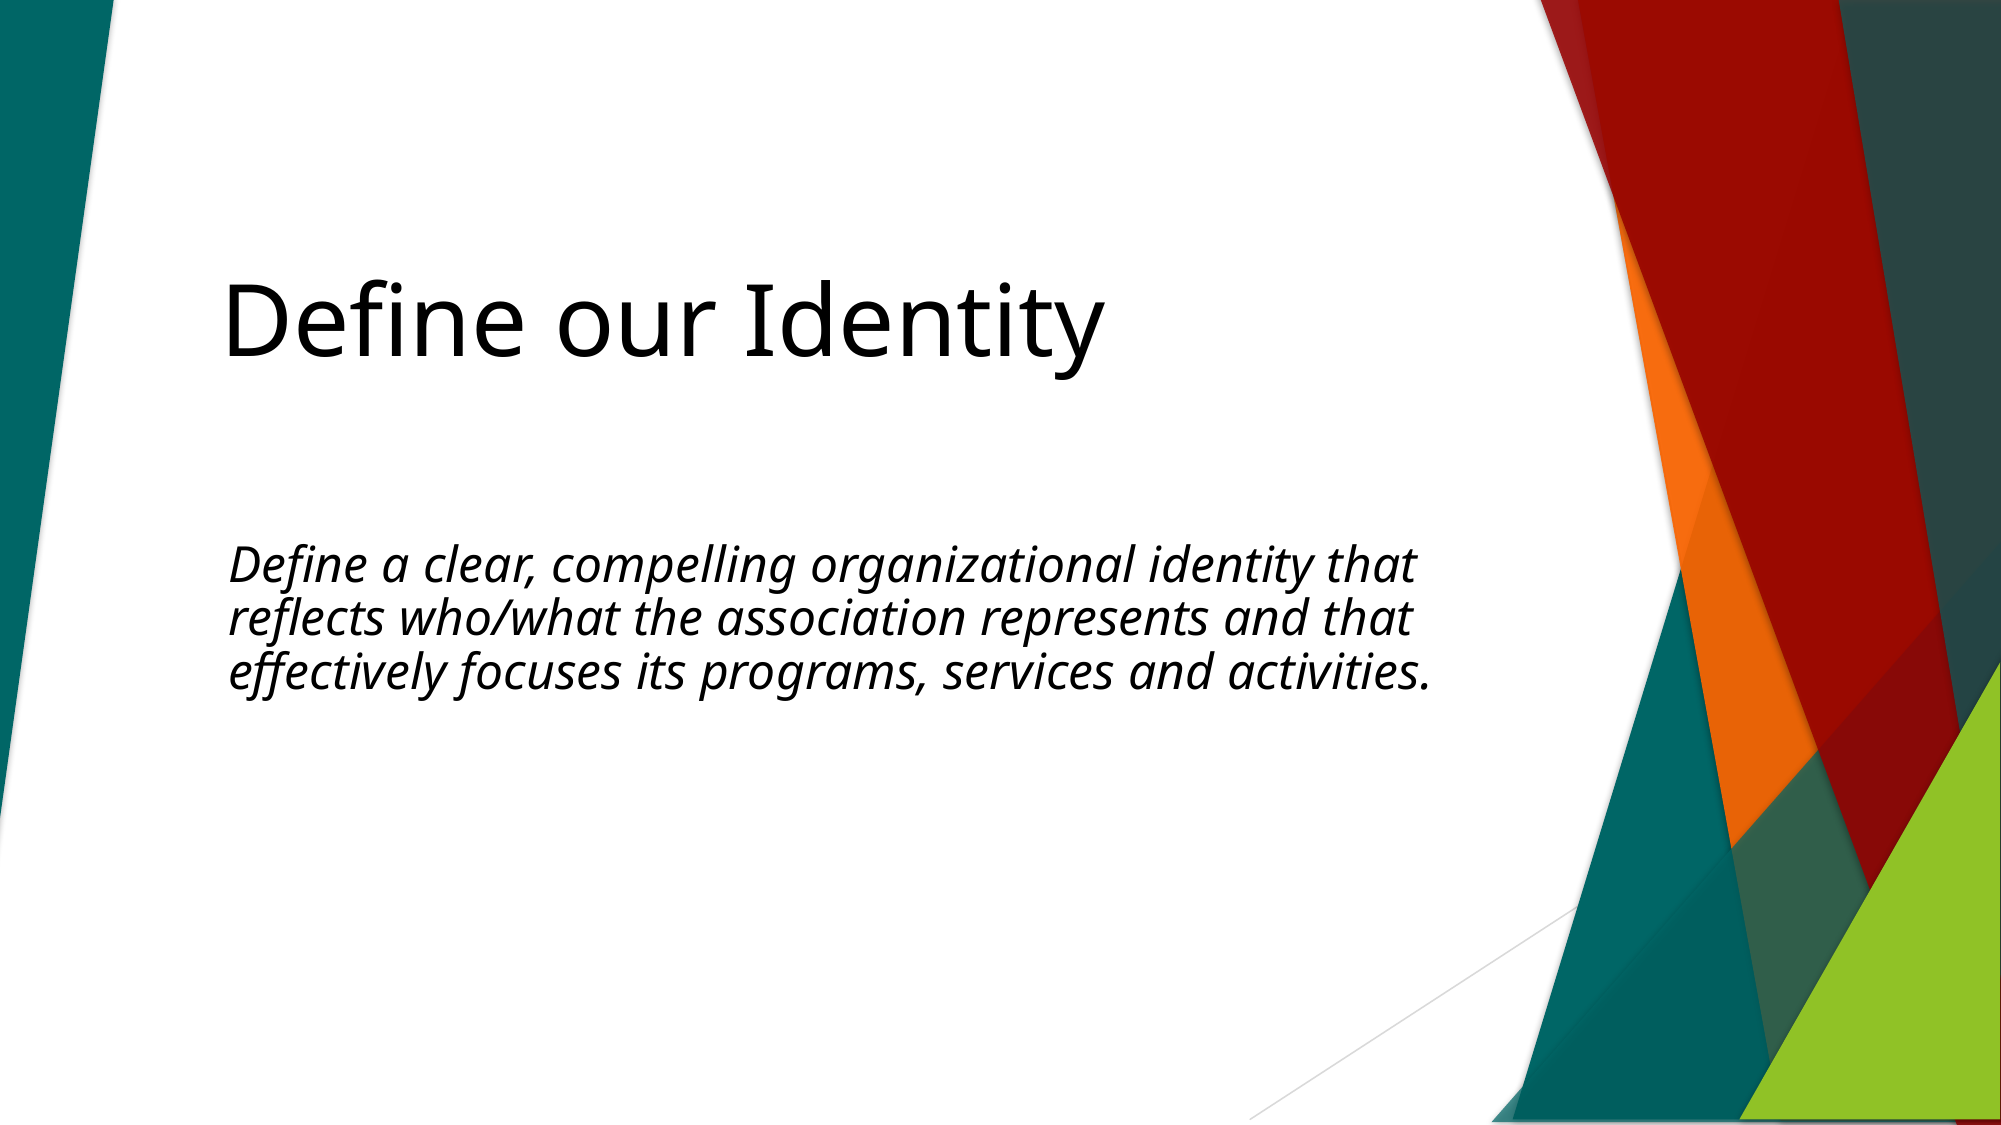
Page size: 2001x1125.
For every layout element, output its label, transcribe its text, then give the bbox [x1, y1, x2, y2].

subtitle Define a clear, compelling organizational identity that reflects who/what the association represents and that effectively focuses its programs, services and activities. [213, 531, 1488, 712]
title Define our Identity [205, 113, 1480, 384]
